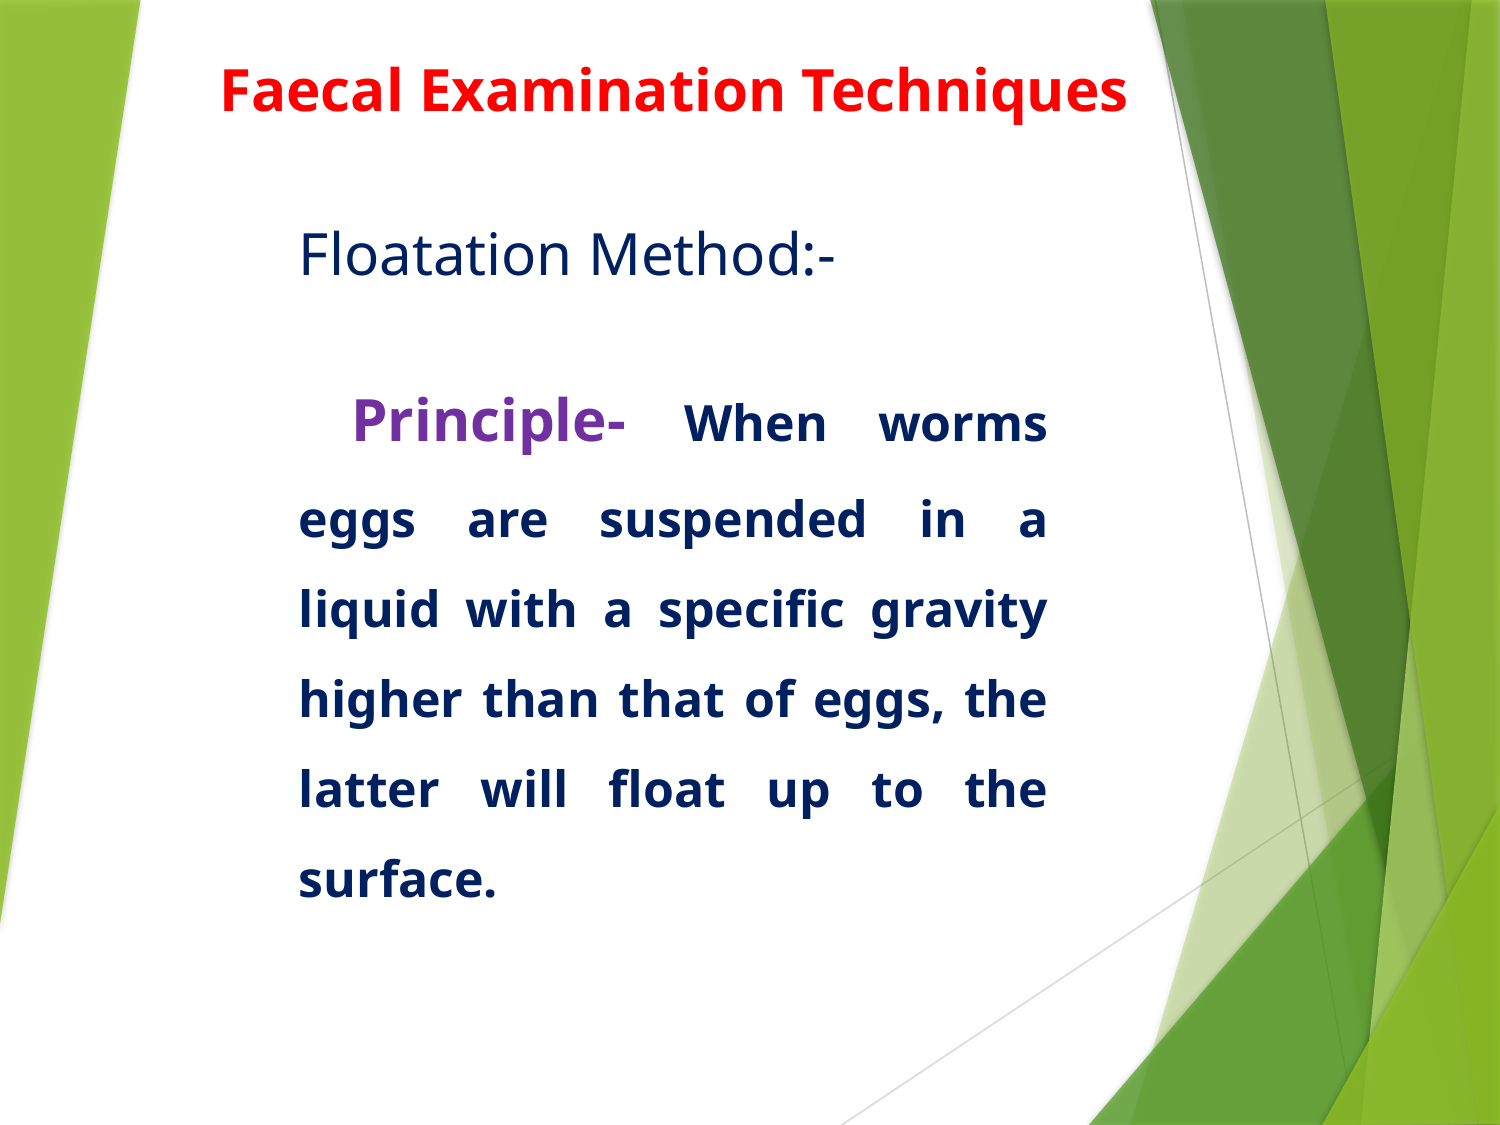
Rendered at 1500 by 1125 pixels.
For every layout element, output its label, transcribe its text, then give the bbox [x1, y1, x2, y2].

text_box Faecal Examination Techniques [105, 45, 1243, 131]
subtitle Floatation Method:- Principle- When worms eggs are suspended in a liquid with a specific gravity higher than that of eggs, the latter will float up to the surface. [283, 209, 1064, 1080]
